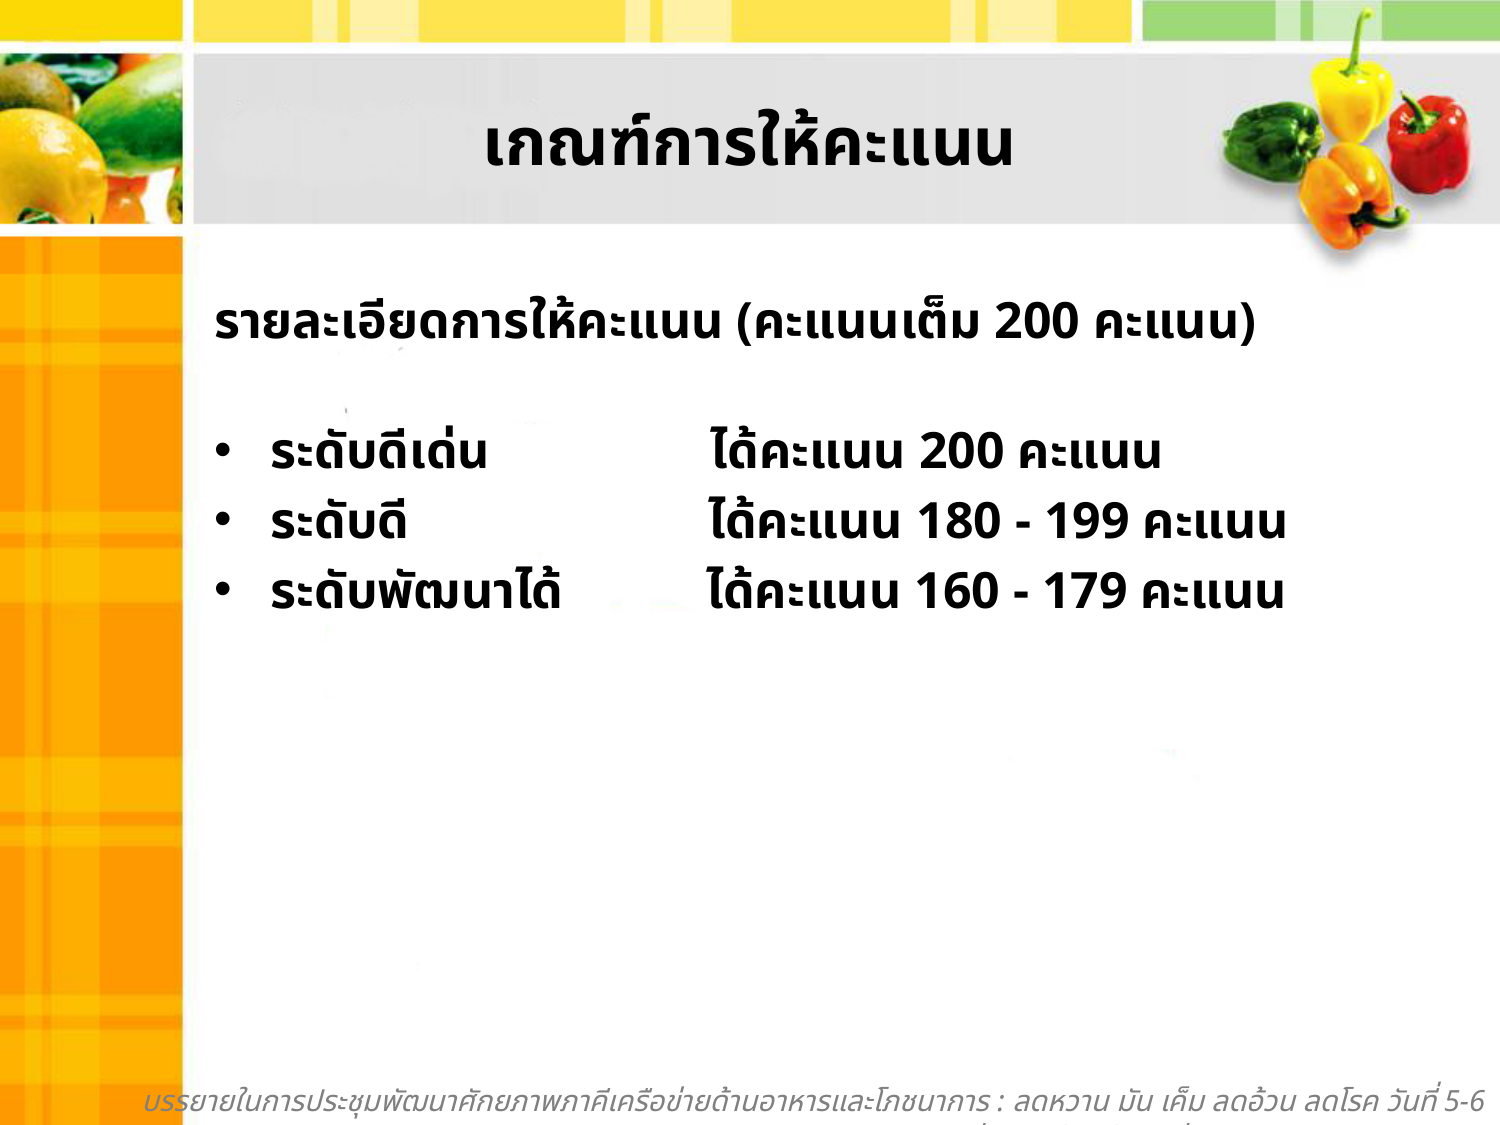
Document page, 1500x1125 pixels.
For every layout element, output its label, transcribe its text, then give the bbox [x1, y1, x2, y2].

text_box บรรยายในการประชุมพัฒนาศักยภาพภาคีเครือข่ายด้านอาหารและโภชนาการ : ลดหวาน มัน เค็ม ลดอ้วน ลดโรค วันที่ 5-6 มีนาคม 2556 ณ ทีเคพาเลซ กรุงเทพมหานคร [88, 1074, 1500, 1125]
title เกณฑ์การให้คะแนน [74, 44, 1426, 233]
picture [0, 0, 1500, 1125]
list รายละเอียดการให้คะแนน (คะแนนเต็ม 200 คะแนน) ระดับดีเด่น ได้คะแนน 200 คะแนน ระดับดี ได้คะแนน 180 - 199 คะแนน ระดับพัฒนาได้ ได้คะแนน 160 - 179 คะแนน [198, 280, 1500, 1024]
